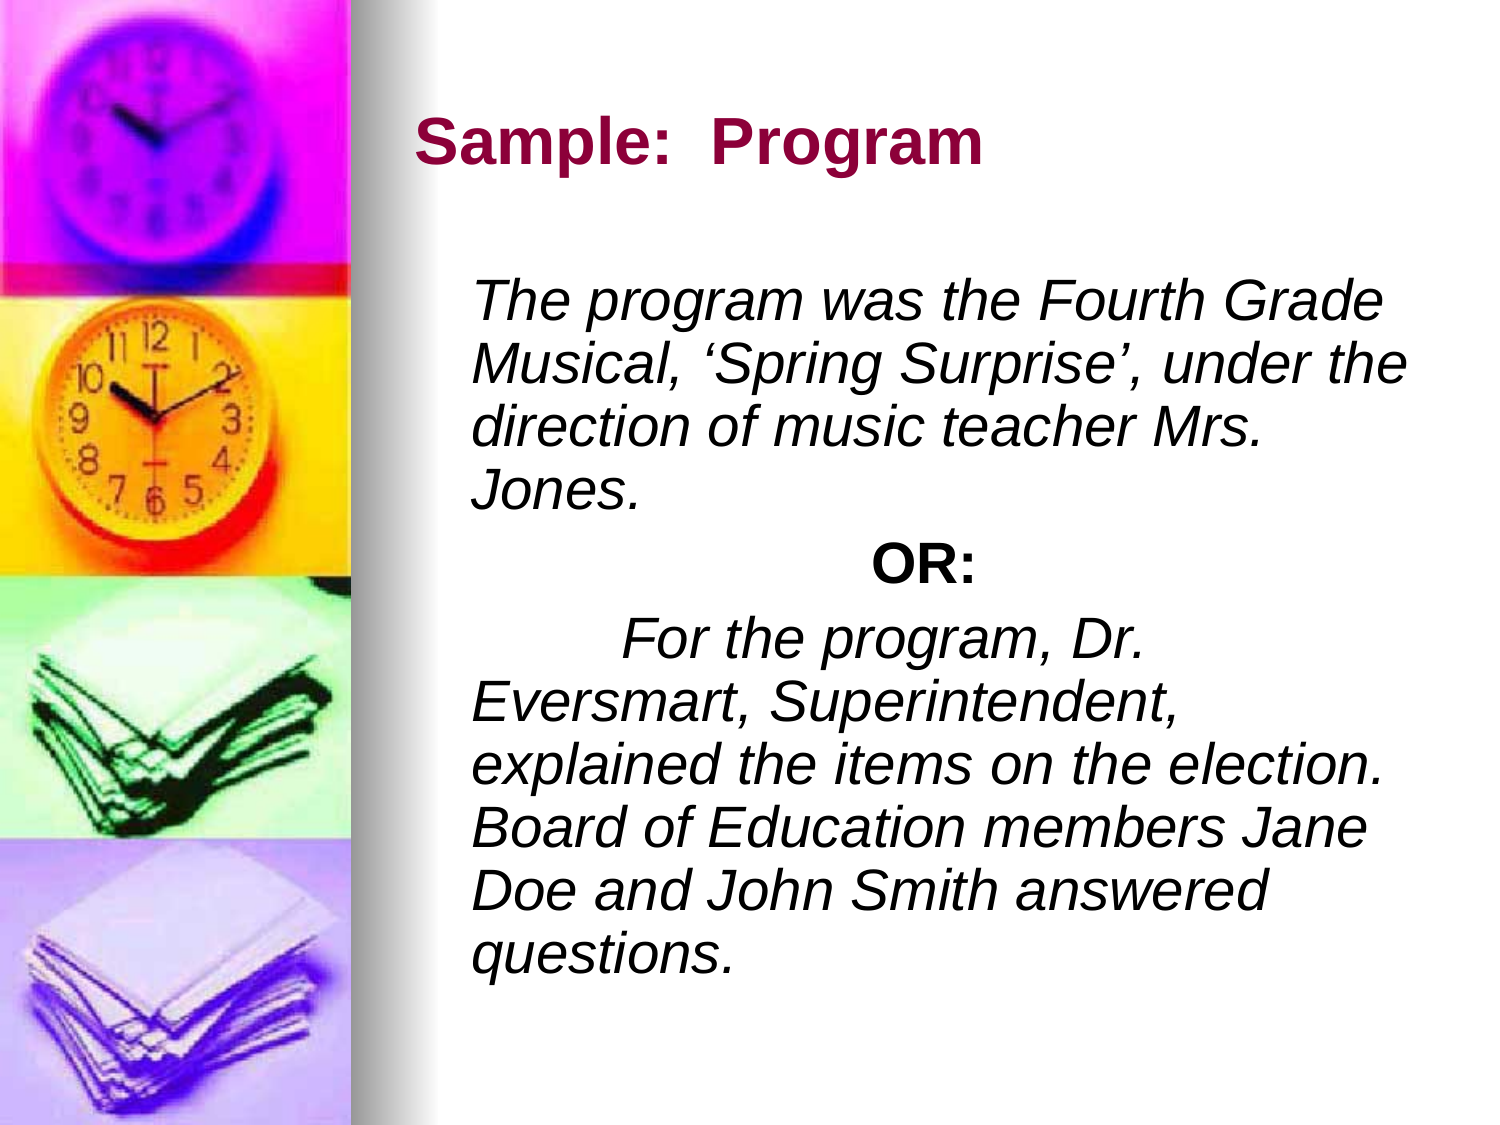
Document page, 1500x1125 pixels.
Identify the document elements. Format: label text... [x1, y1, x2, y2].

list The program was the Fourth Grade Musical, ‘Spring Surprise’, under the direction of music teacher Mrs. Jones. OR: For the program, Dr. Eversmart, Superintendent, explained the items on the election. Board of Education members Jane Doe and John Smith answered questions. [399, 262, 1450, 1000]
picture [0, 0, 351, 1125]
title Sample: Program [399, 37, 1450, 238]
